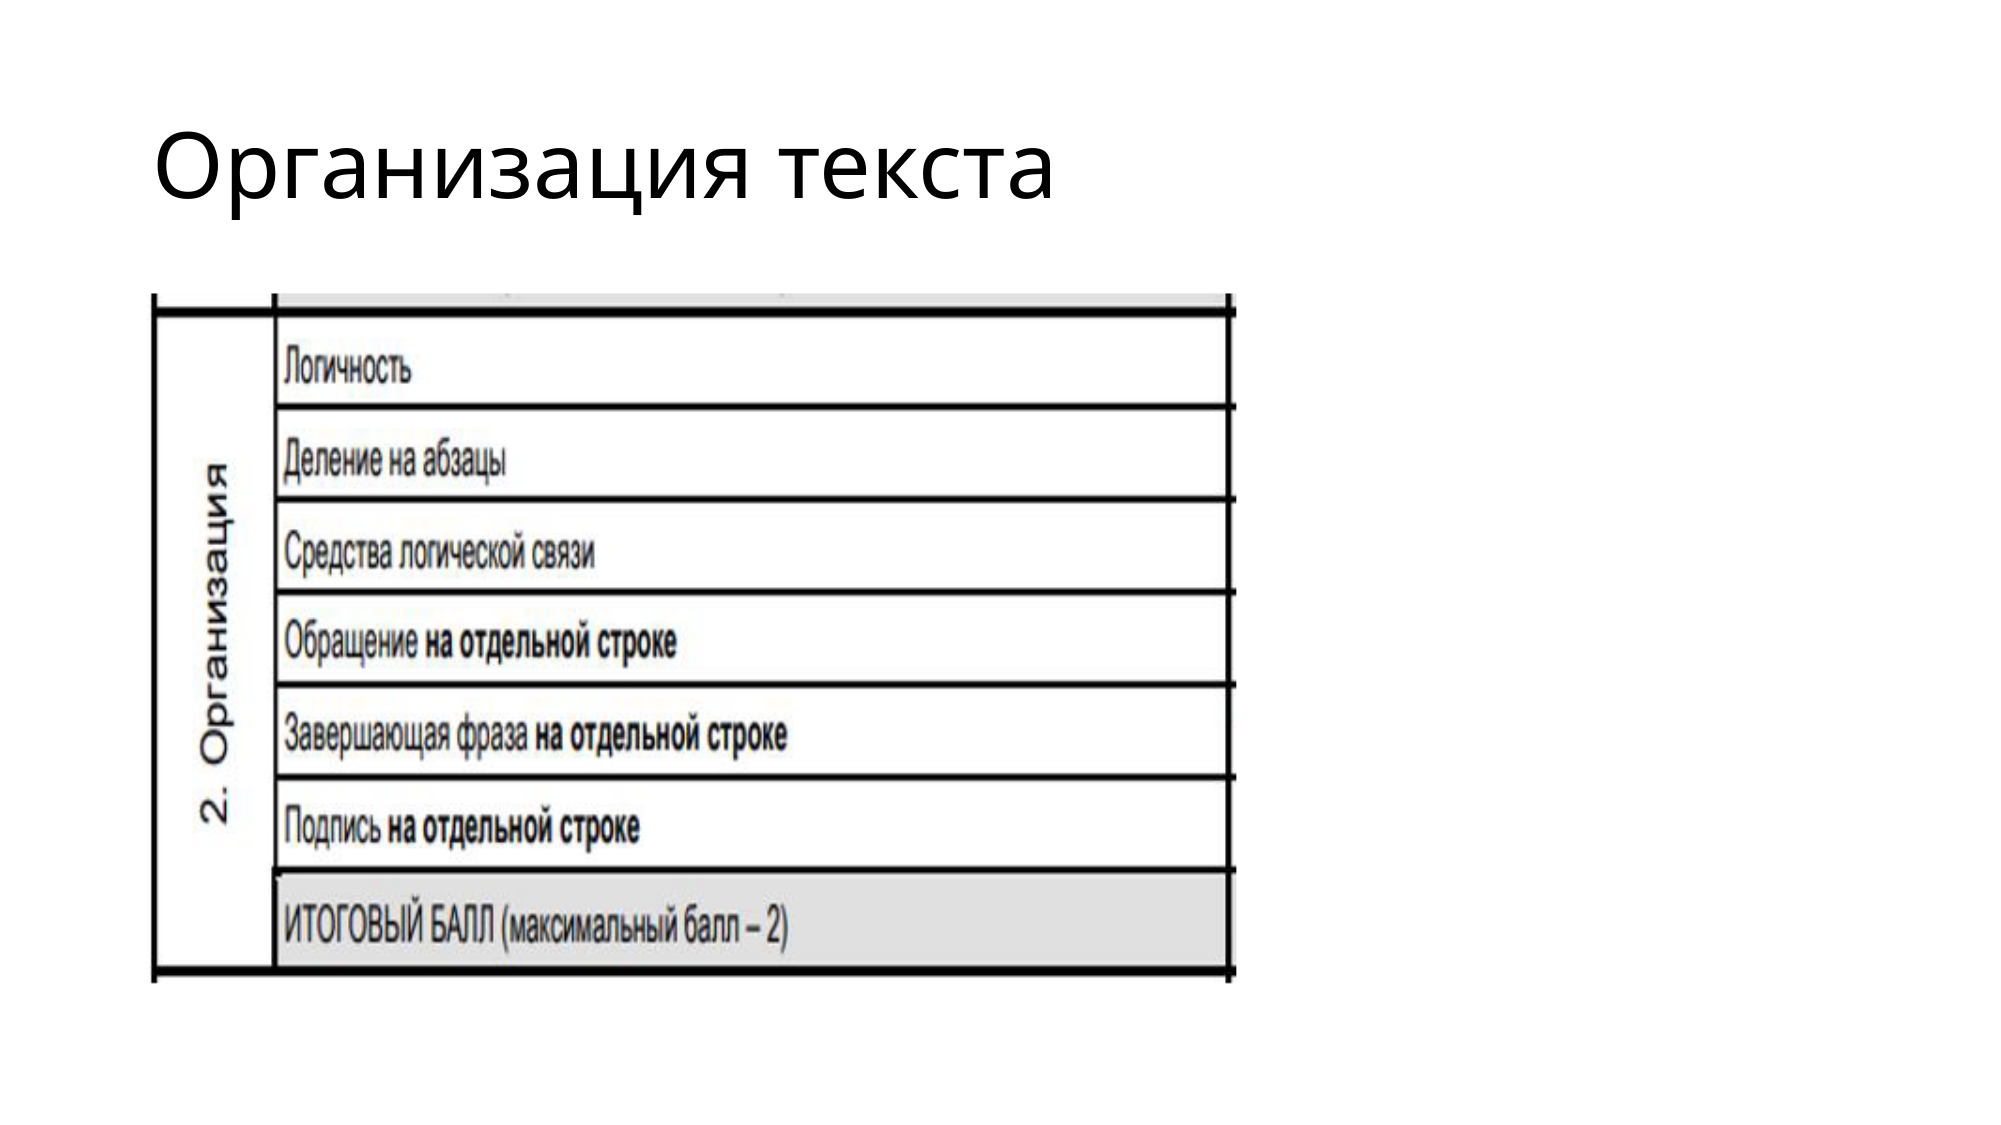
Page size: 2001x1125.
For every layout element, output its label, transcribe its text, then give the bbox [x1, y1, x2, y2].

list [116, 277, 1237, 1004]
title Организация текста [137, 59, 1863, 278]
